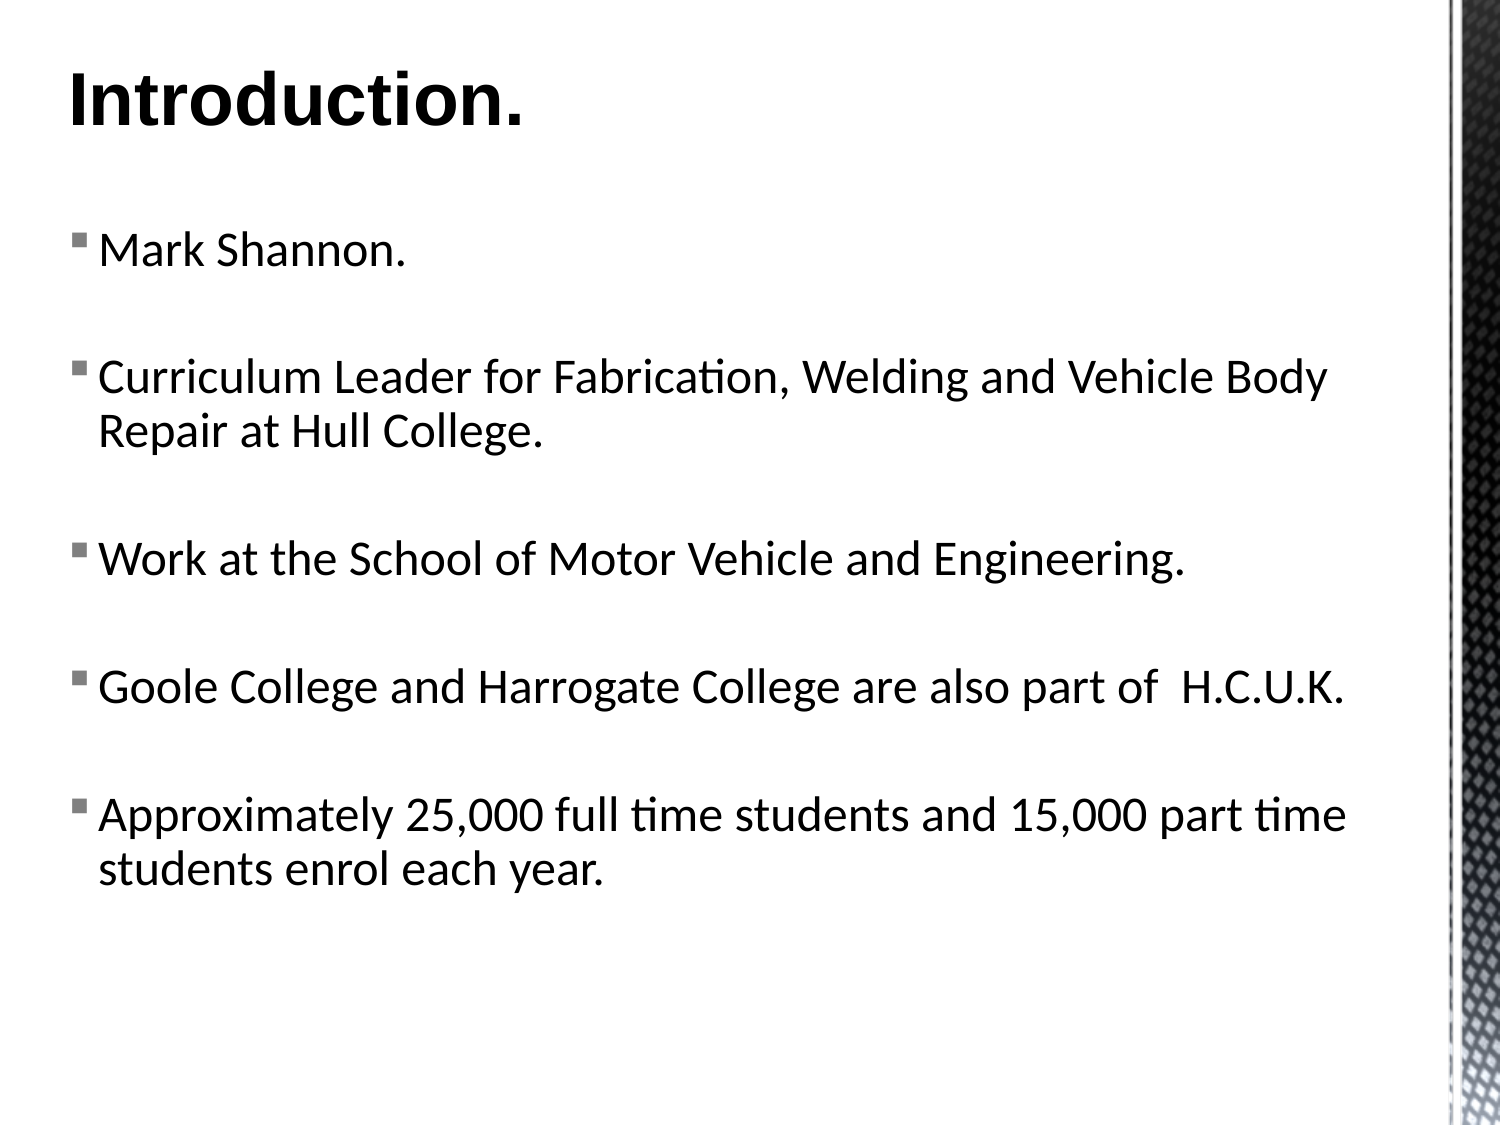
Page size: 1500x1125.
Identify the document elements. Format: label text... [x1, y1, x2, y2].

picture [1447, 0, 1500, 1125]
title Introduction. [53, 30, 1412, 161]
list Mark Shannon. Curriculum Leader for Fabrication, Welding and Vehicle Body Repair at Hull College. Work at the School of Motor Vehicle and Engineering. Goole College and Harrogate College are also part of H.C.U.K. Approximately 25,000 full time students and 15,000 part time students enrol each year. [53, 208, 1412, 1056]
